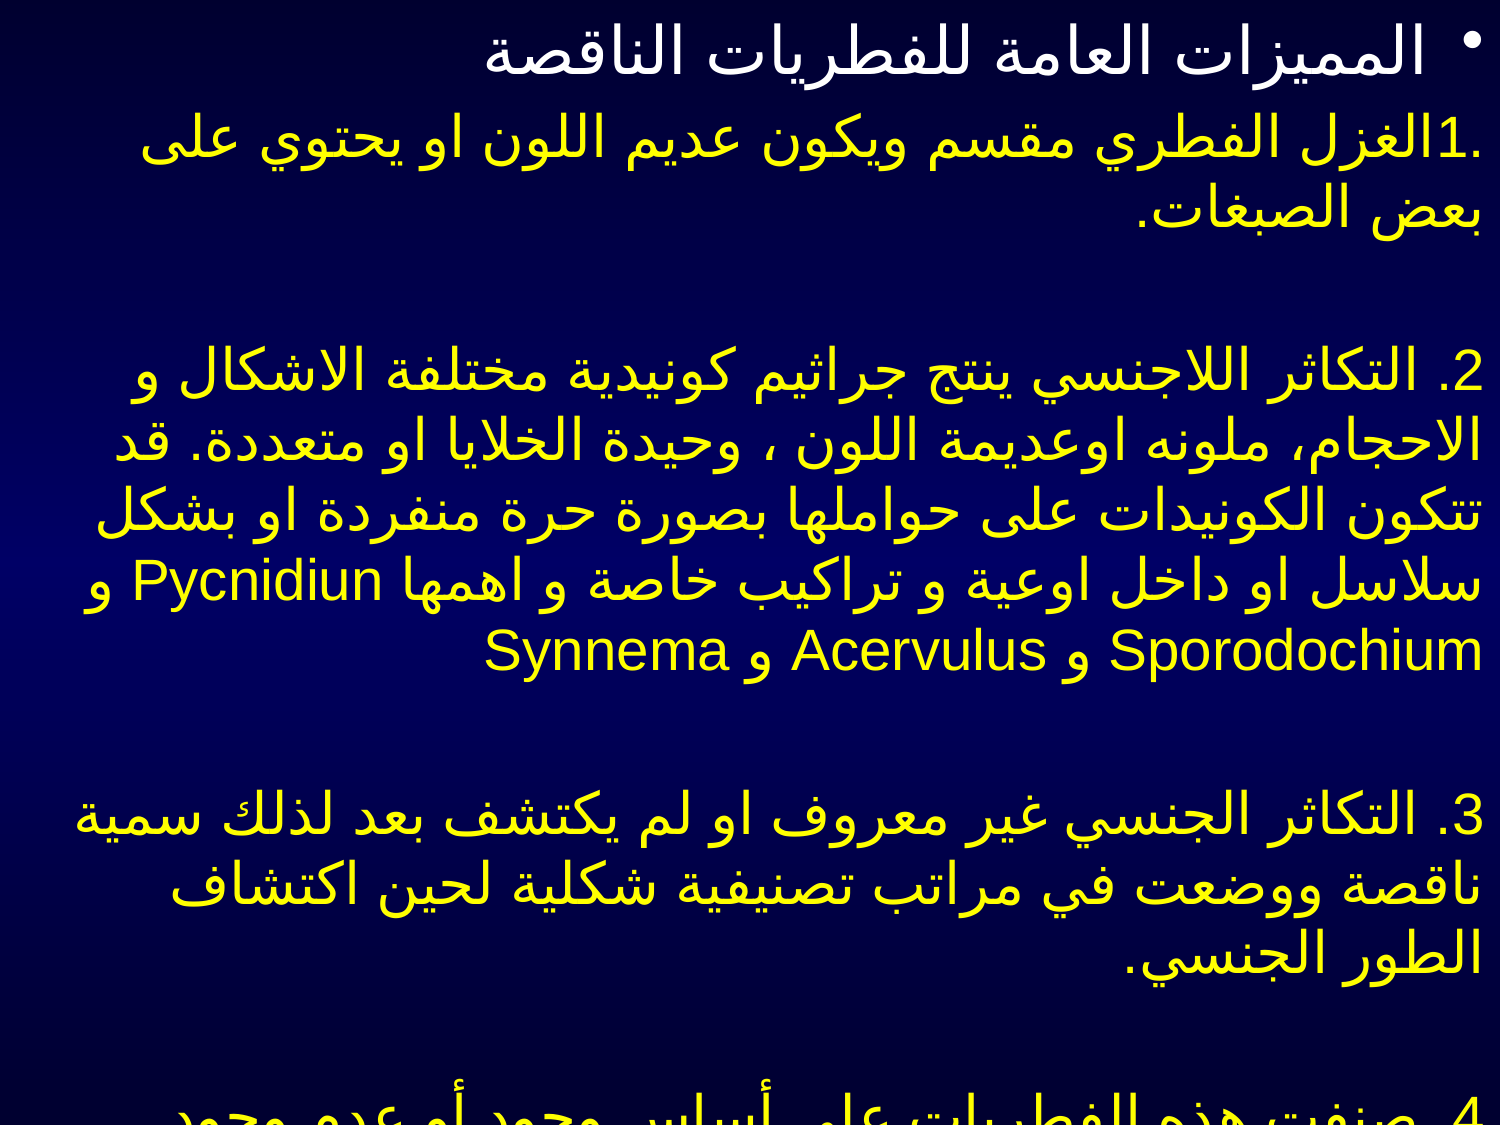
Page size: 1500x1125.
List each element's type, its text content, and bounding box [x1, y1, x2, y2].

list المميزات العامة للفطريات الناقصة .1الغزل الفطري مقسم ويكون عديم اللون او يحتوي على بعض الصبغات. 2. التكاثر اللاجنسي ينتج جراثيم كونيدية مختلفة الاشكال و الاحجام، ملونه اوعديمة اللون ، وحيدة الخلايا او متعددة. قد تتكون الكونيدات على حواملها بصورة حرة منفردة او بشكل سلاسل او داخل اوعية و تراكيب خاصة و اهمها Pycnidiun و Sporodochium و Acervulus و Synnema 3. التكاثر الجنسي غير معروف او لم يكتشف بعد لذلك سمية ناقصة ووضعت في مراتب تصنيفية شكلية لحين اكتشاف الطور الجنسي. 4. صنفت هذه الفطريات على أساس وجود أو عدم وجود الكونيدات ، شكل ولون الكونيدات ، نوع التراكيب الثمرية اللاجنسية التي تكونها. [0, 0, 1500, 1125]
